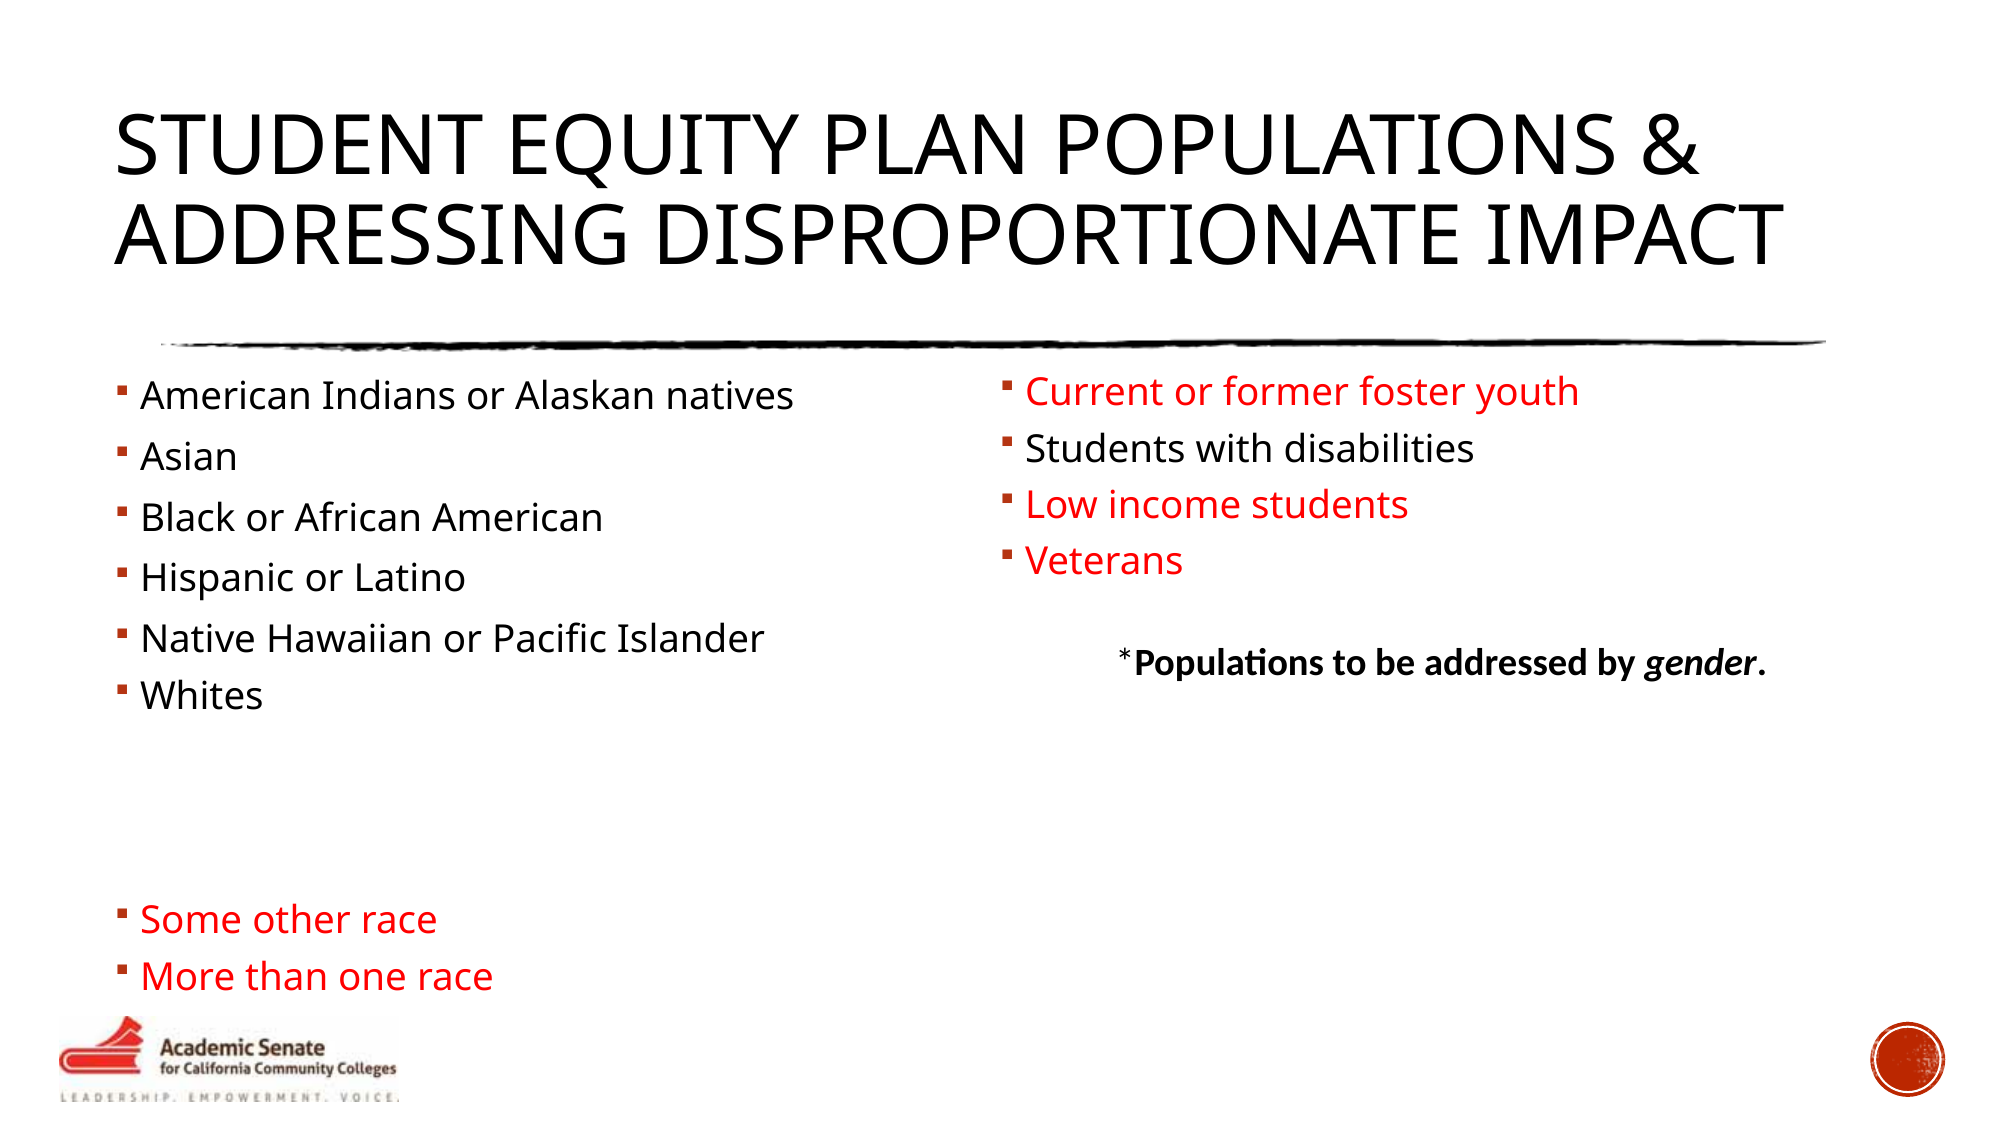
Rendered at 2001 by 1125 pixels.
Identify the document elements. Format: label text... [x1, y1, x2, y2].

picture [161, 302, 1826, 368]
picture [59, 1016, 399, 1102]
title Student Equity Plan Populations & Addressing Disproportionate Impact [99, 84, 1900, 302]
list American Indians or Alaskan natives Asian Black or African American Hispanic or Latino Native Hawaiian or Pacific Islander Whites Some other race More than one race Current or former foster youth Students with disabilities Low income students Veterans *Populations to be addressed by gender. [99, 368, 1900, 1005]
